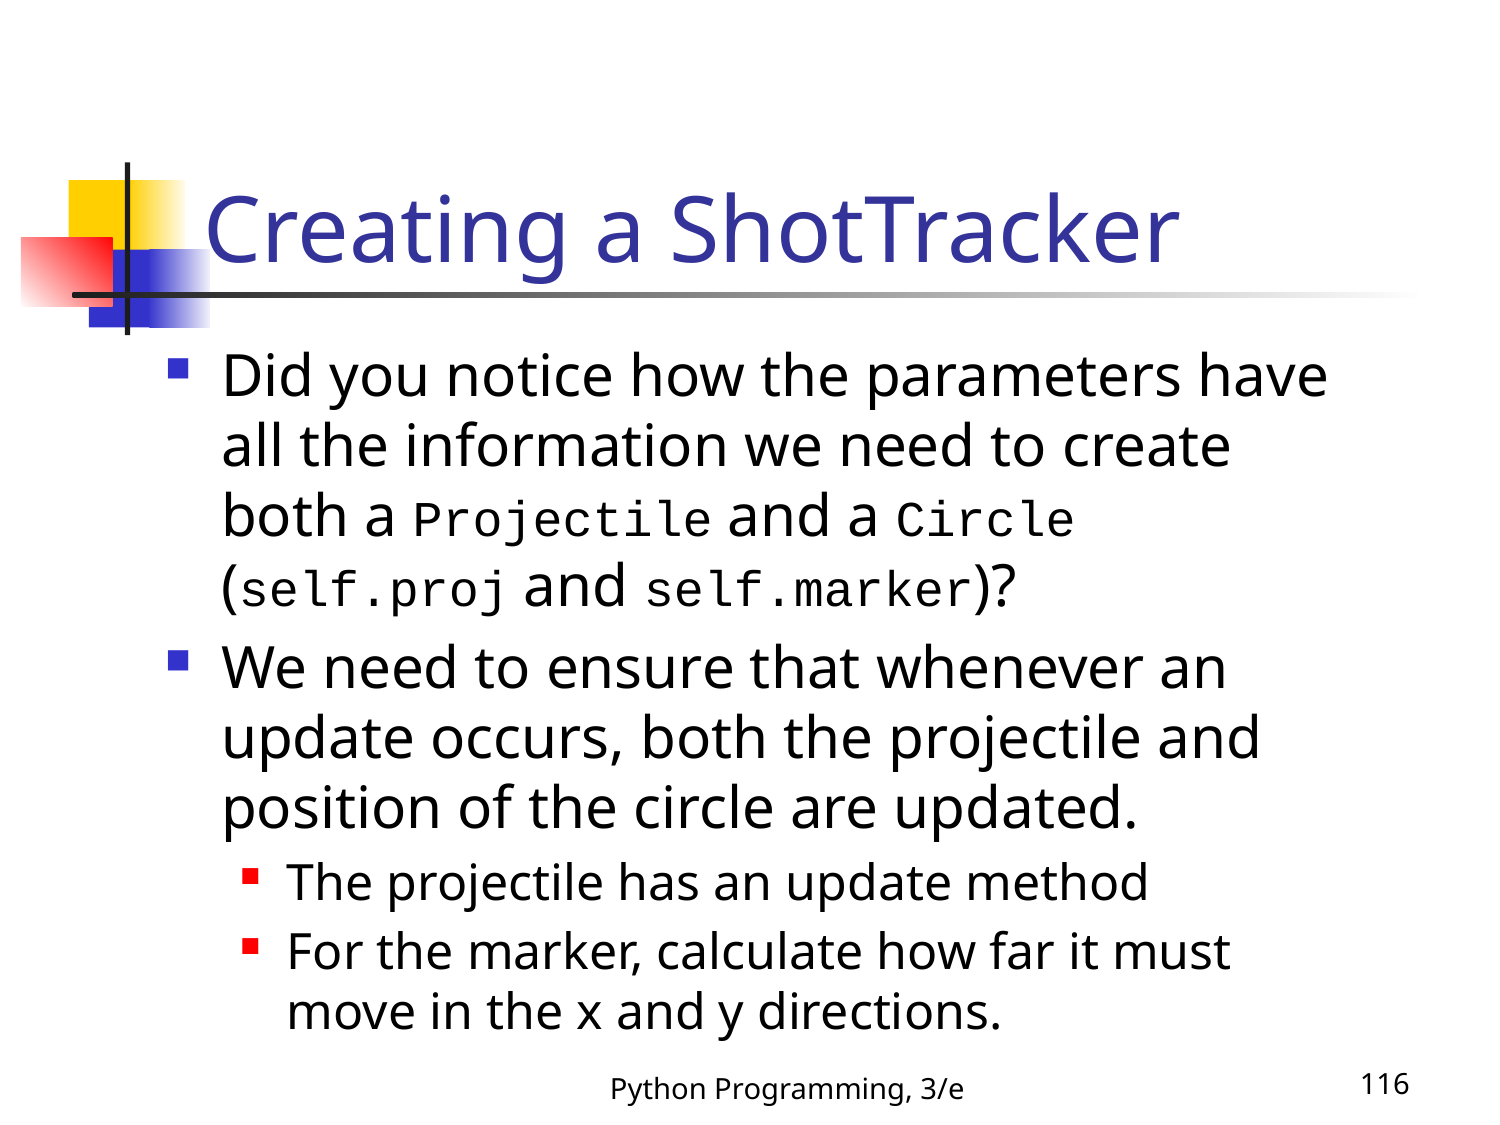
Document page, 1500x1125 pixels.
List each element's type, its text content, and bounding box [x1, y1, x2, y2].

title Creating a ShotTracker [188, 101, 1468, 289]
footer Python Programming, 3/e [549, 1037, 1026, 1113]
list Did you notice how the parameters have all the information we need to create both a Projectile and a Circle (self.proj and self.marker)? We need to ensure that whenever an update occurs, both the projectile and position of the circle are updated. The projectile has an update method For the marker, calculate how far it must move in the x and y directions. [150, 331, 1388, 975]
slide_number 116 [1112, 1037, 1426, 1113]
